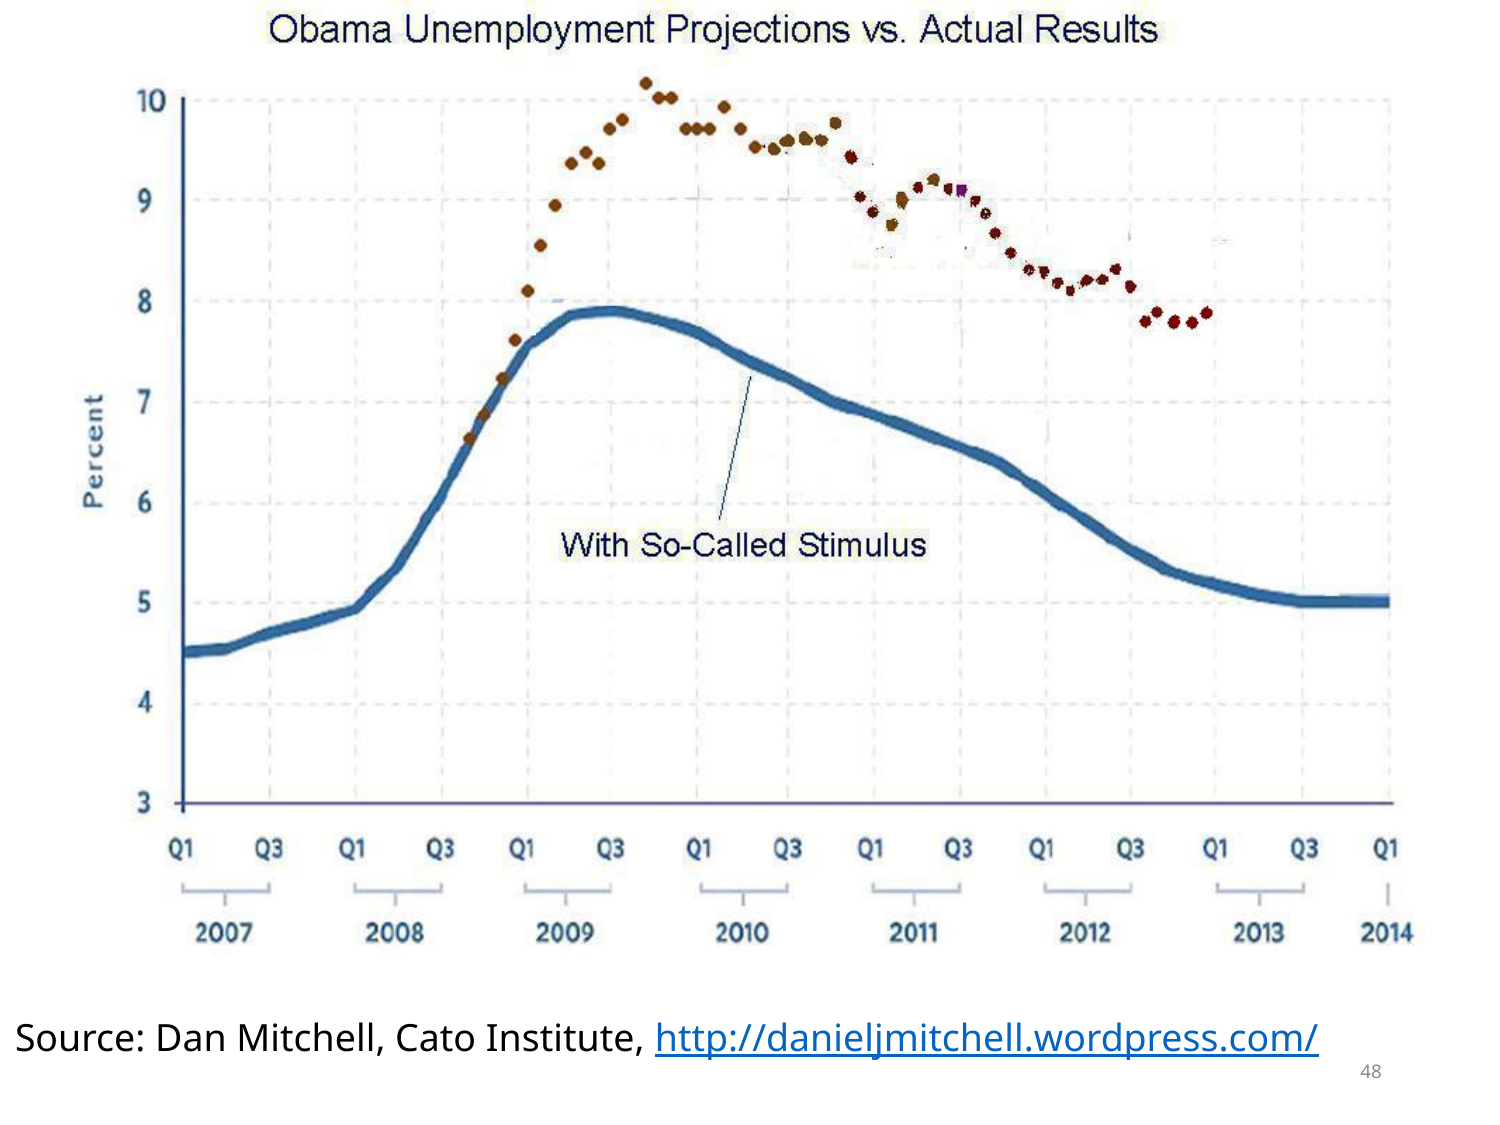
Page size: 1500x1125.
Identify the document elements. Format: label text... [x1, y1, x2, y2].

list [74, 0, 1425, 968]
title Source: Dan Mitchell, Cato Institute, http://danieljmitchell.wordpress.com/ [0, 987, 1425, 1088]
slide_number 48 [1059, 1042, 1397, 1103]
